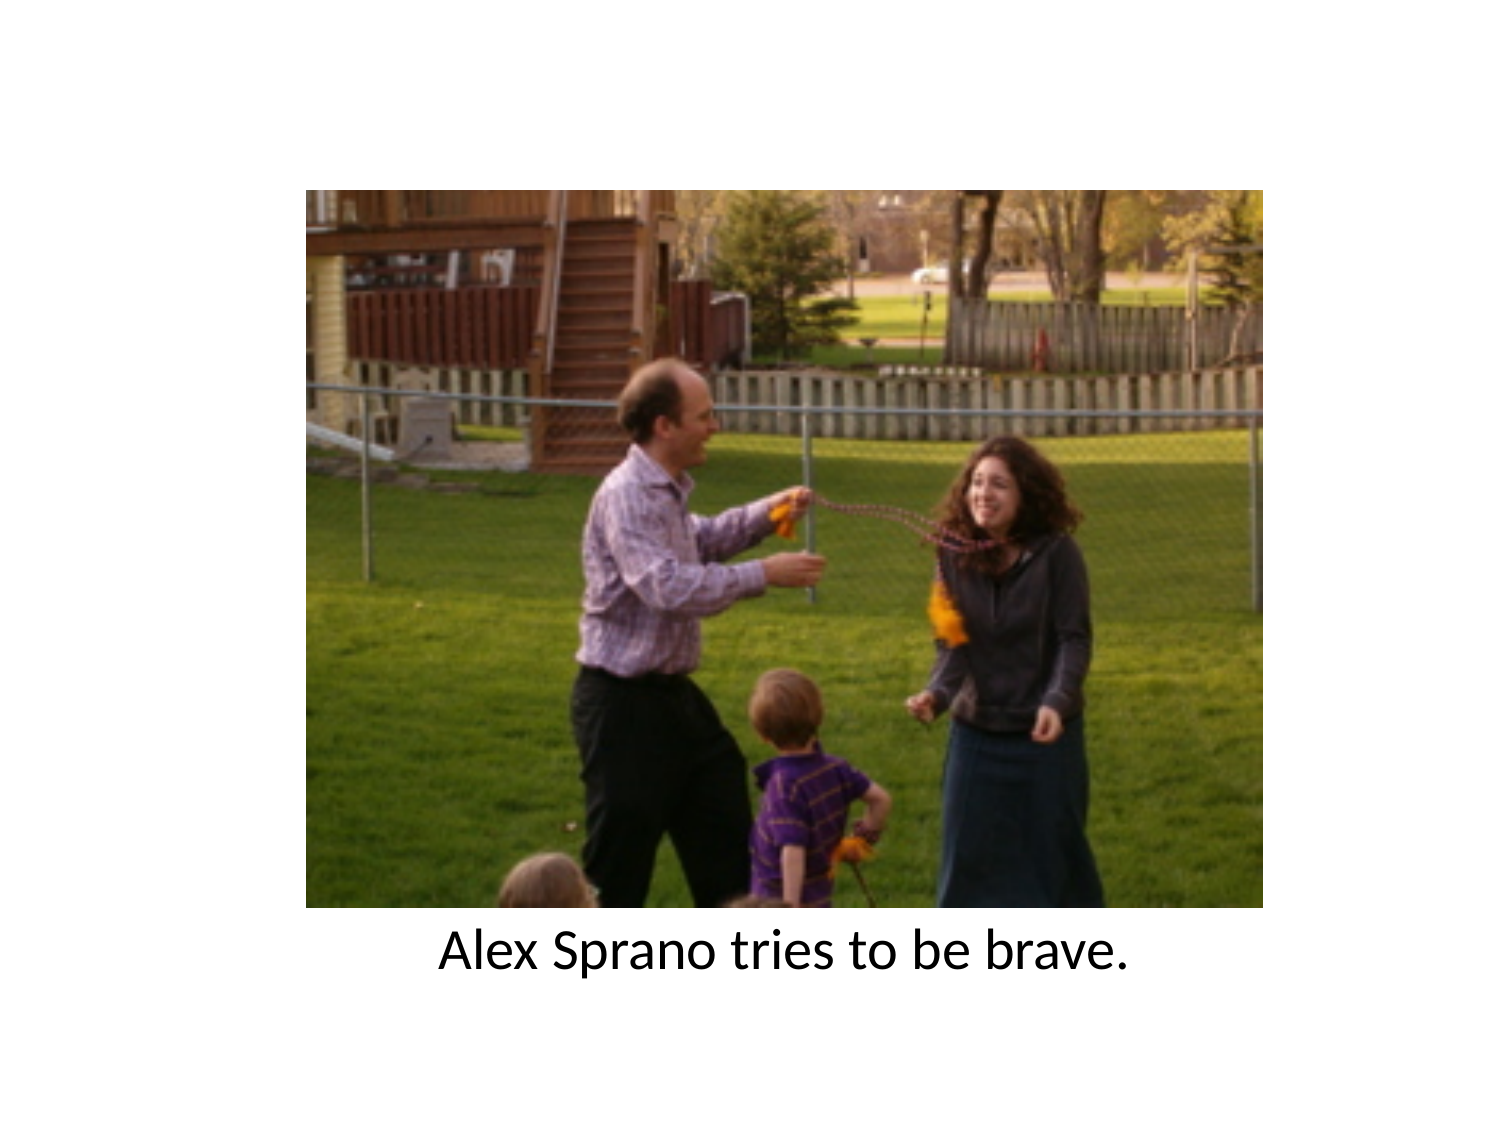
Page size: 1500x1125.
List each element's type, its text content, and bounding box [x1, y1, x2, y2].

title Alex Sprano tries to be brave. [306, 915, 1263, 986]
picture [306, 190, 1263, 908]
